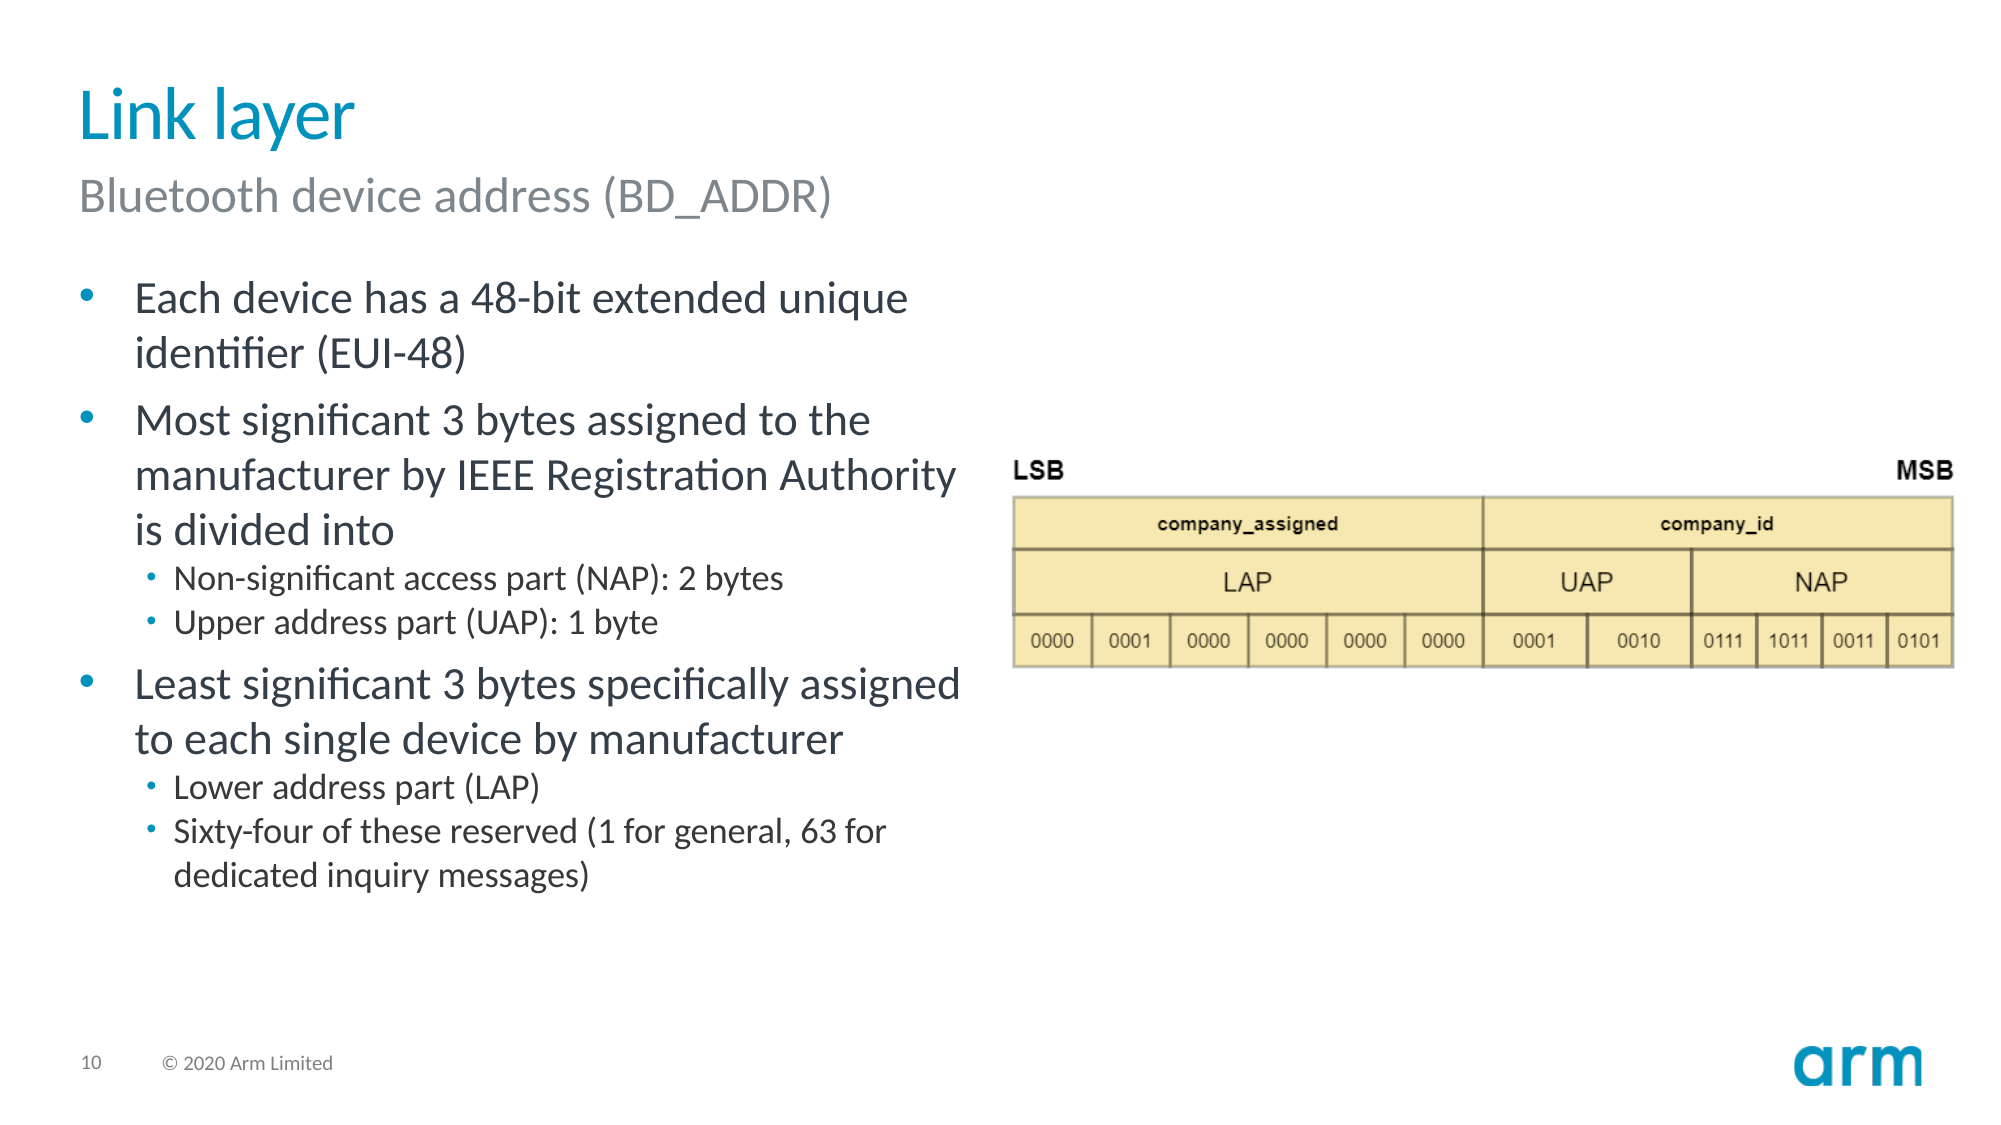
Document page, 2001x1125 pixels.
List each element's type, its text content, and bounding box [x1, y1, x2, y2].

list Each device has a 48-bit extended unique identifier (EUI-48) Most significant 3 bytes assigned to the manufacturer by IEEE Registration Authority is divided into Non-significant access part (NAP): 2 bytes Upper address part (UAP): 1 byte Least significant 3 bytes specifically assigned to each single device by manufacturer Lower address part (LAP) Sixty-four of these reserved (1 for general, 63 for dedicated inquiry messages) [78, 267, 978, 938]
picture [999, 454, 1965, 670]
list Bluetooth device address (BD_ADDR) [78, 162, 1922, 220]
title Link layer [78, 78, 1922, 162]
